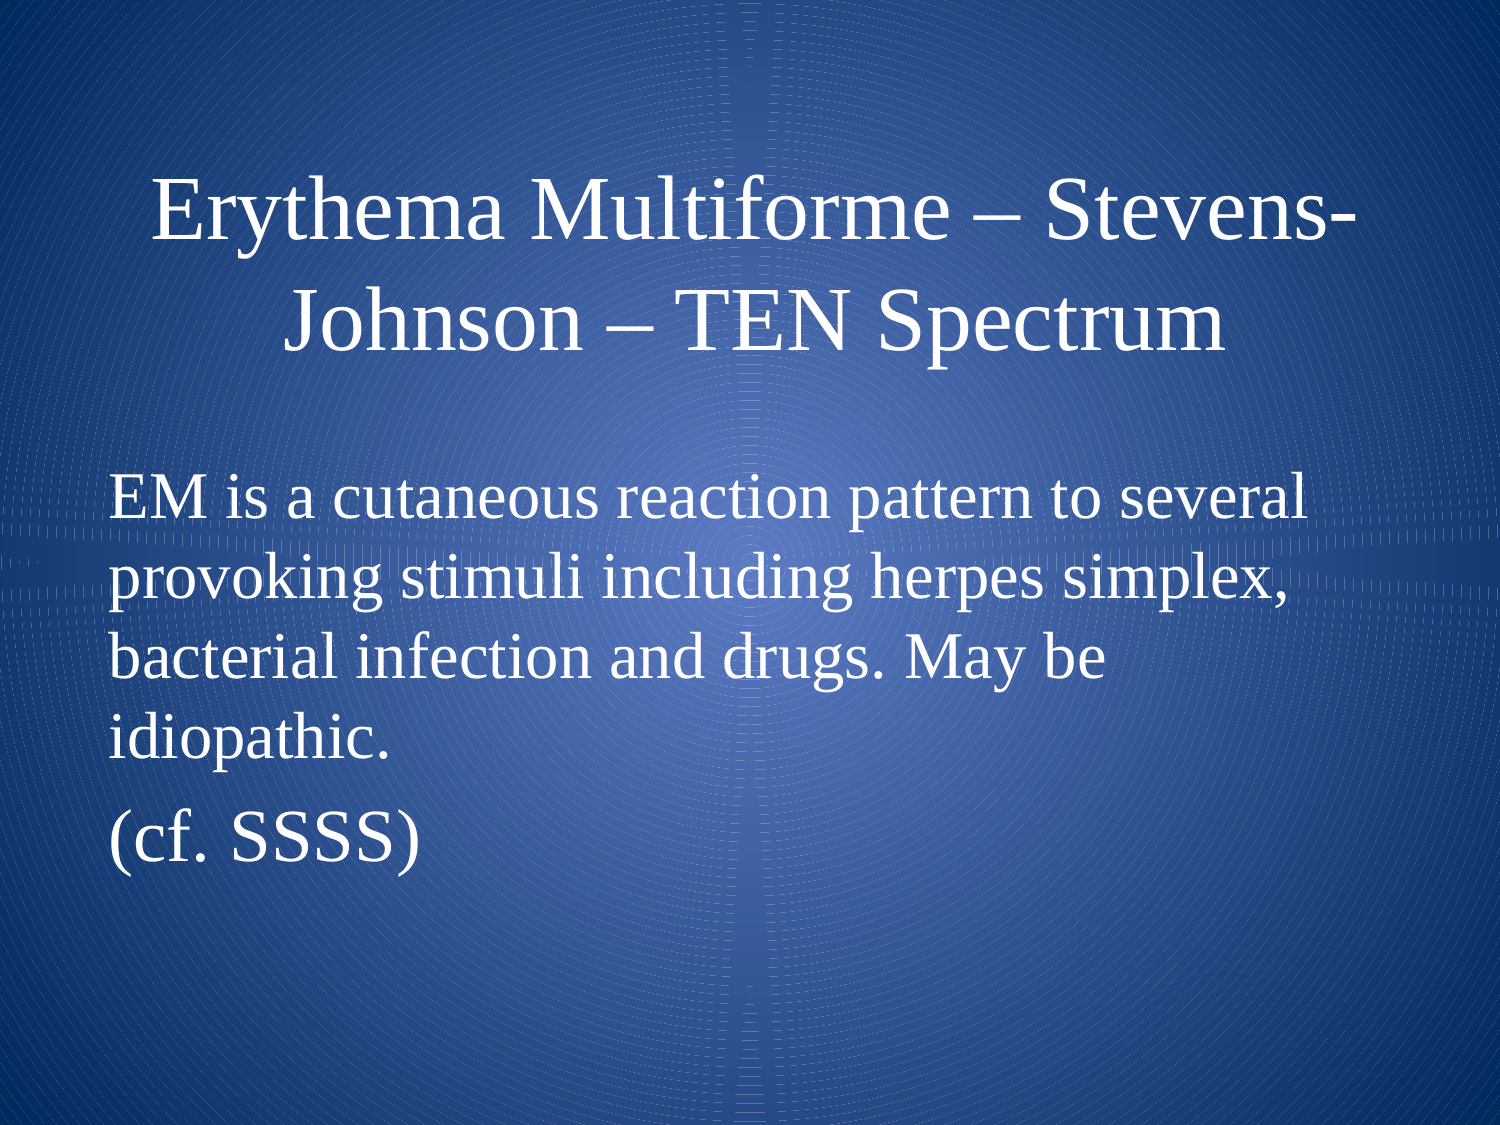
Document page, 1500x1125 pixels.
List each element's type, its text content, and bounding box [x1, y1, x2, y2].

subtitle Erythema Multiforme – Stevens-Johnson – TEN Spectrum EM is a cutaneous reaction pattern to several provoking stimuli including herpes simplex, bacterial infection and drugs. May be idiopathic. (cf. SSSS) [93, 140, 1418, 1055]
